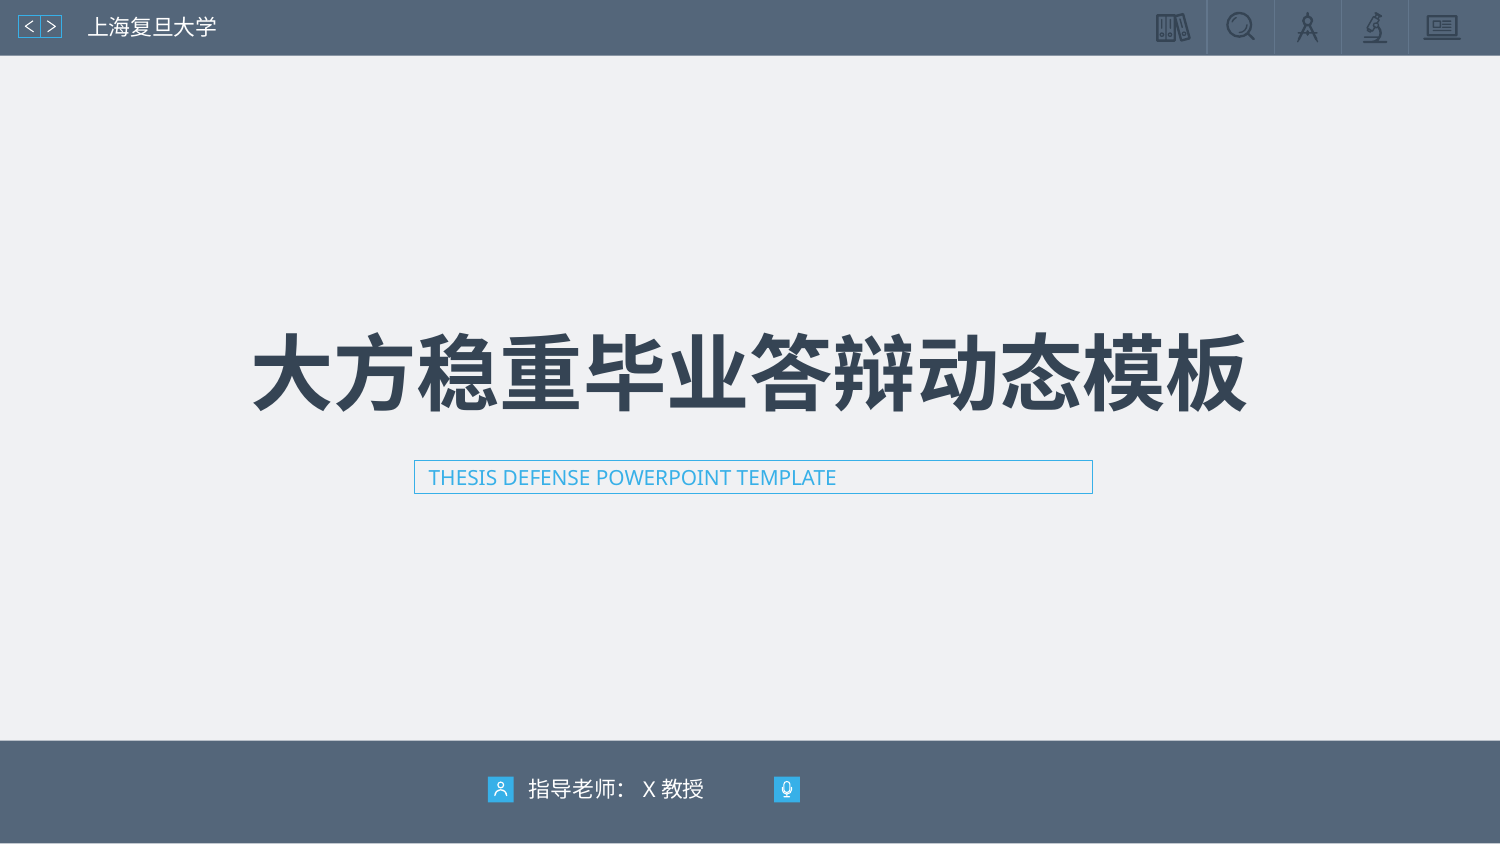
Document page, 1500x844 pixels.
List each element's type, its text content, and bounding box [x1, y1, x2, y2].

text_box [18, 15, 37, 38]
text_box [773, 776, 801, 803]
text_box [1297, 11, 1319, 43]
text_box [1156, 12, 1191, 42]
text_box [487, 776, 514, 803]
text_box [1362, 12, 1388, 44]
text_box 上海复旦大学 [72, 6, 233, 48]
text_box [1423, 15, 1462, 40]
text_box 指导老师：X教授 [514, 768, 720, 810]
text_box [1226, 11, 1255, 40]
text_box 大方稳重毕业答辩动态模板 [181, 313, 1319, 429]
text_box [40, 15, 63, 38]
text_box THESIS DEFENSE POWERPOINT TEMPLATE [412, 458, 1095, 496]
